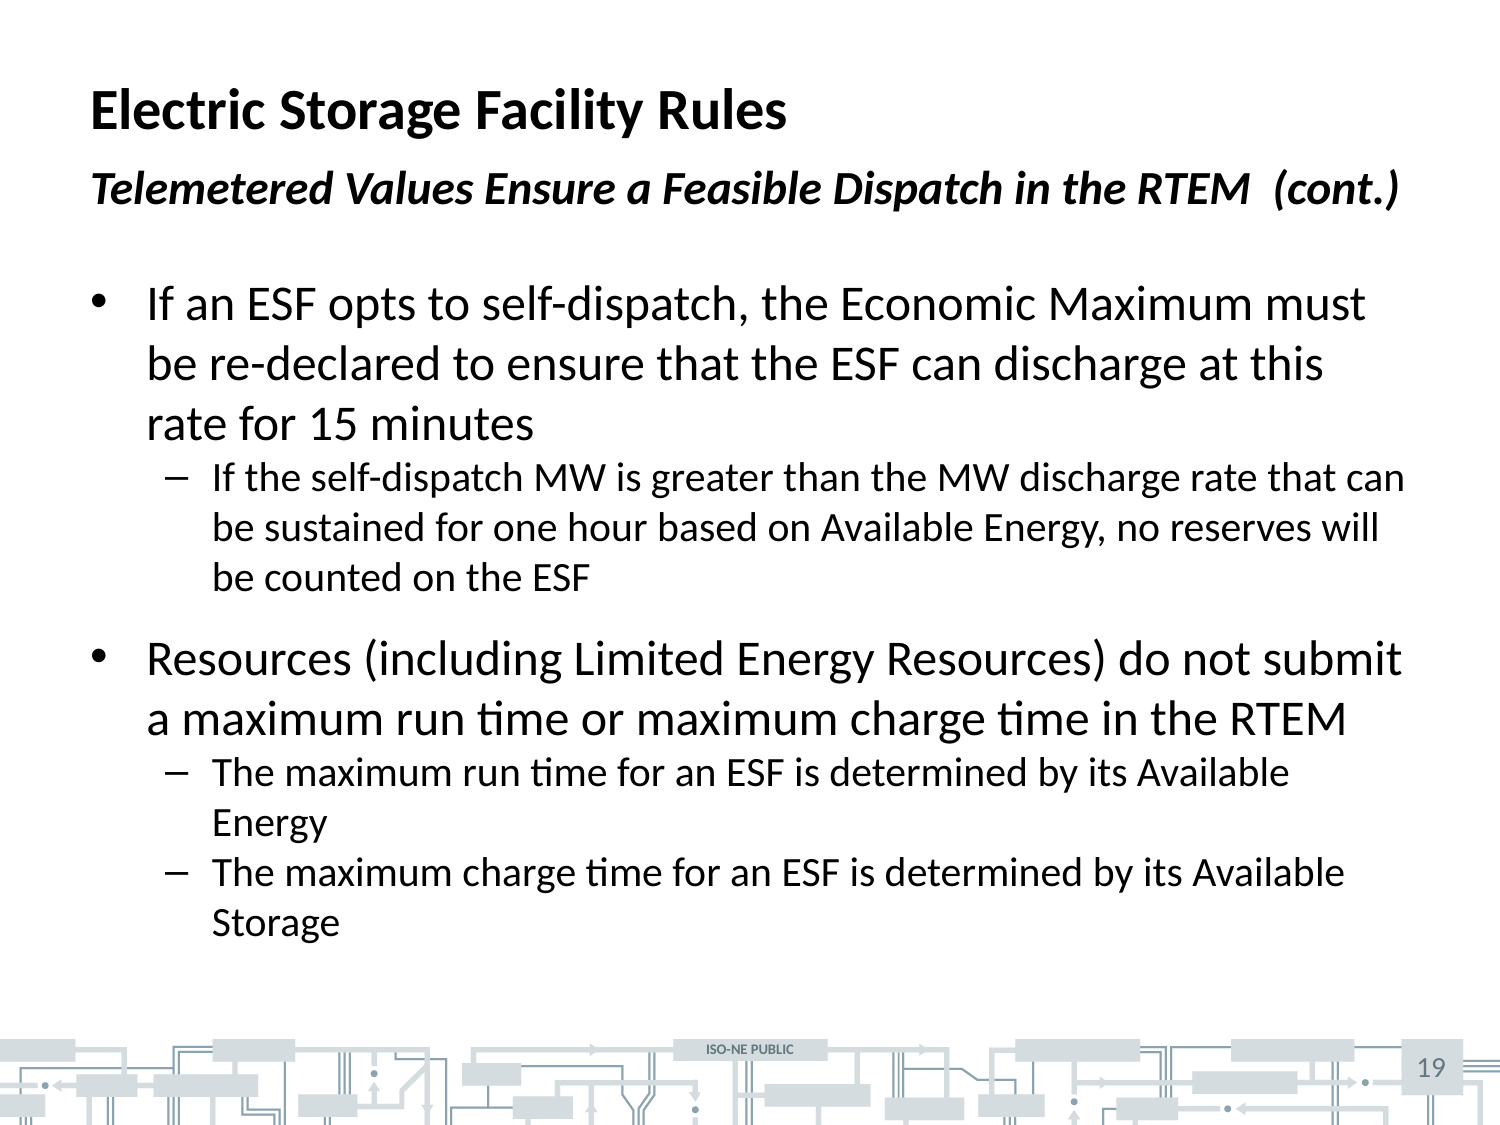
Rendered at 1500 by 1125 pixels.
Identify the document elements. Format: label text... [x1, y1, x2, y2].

list Telemetered Values Ensure a Feasible Dispatch in the RTEM (cont.) [75, 149, 1425, 225]
title Electric Storage Facility Rules [75, 62, 1425, 149]
picture [0, 1031, 1500, 1125]
list If an ESF opts to self-dispatch, the Economic Maximum must be re-declared to ensure that the ESF can discharge at this rate for 15 minutes If the self-dispatch MW is greater than the MW discharge rate that can be sustained for one hour based on Available Energy, no reserves will be counted on the ESF Resources (including Limited Energy Resources) do not submit a maximum run time or maximum charge time in the RTEM The maximum run time for an ESF is determined by its Available Energy The maximum charge time for an ESF is determined by its Available Storage [75, 262, 1425, 1025]
slide_number 19 [1400, 1044, 1463, 1088]
